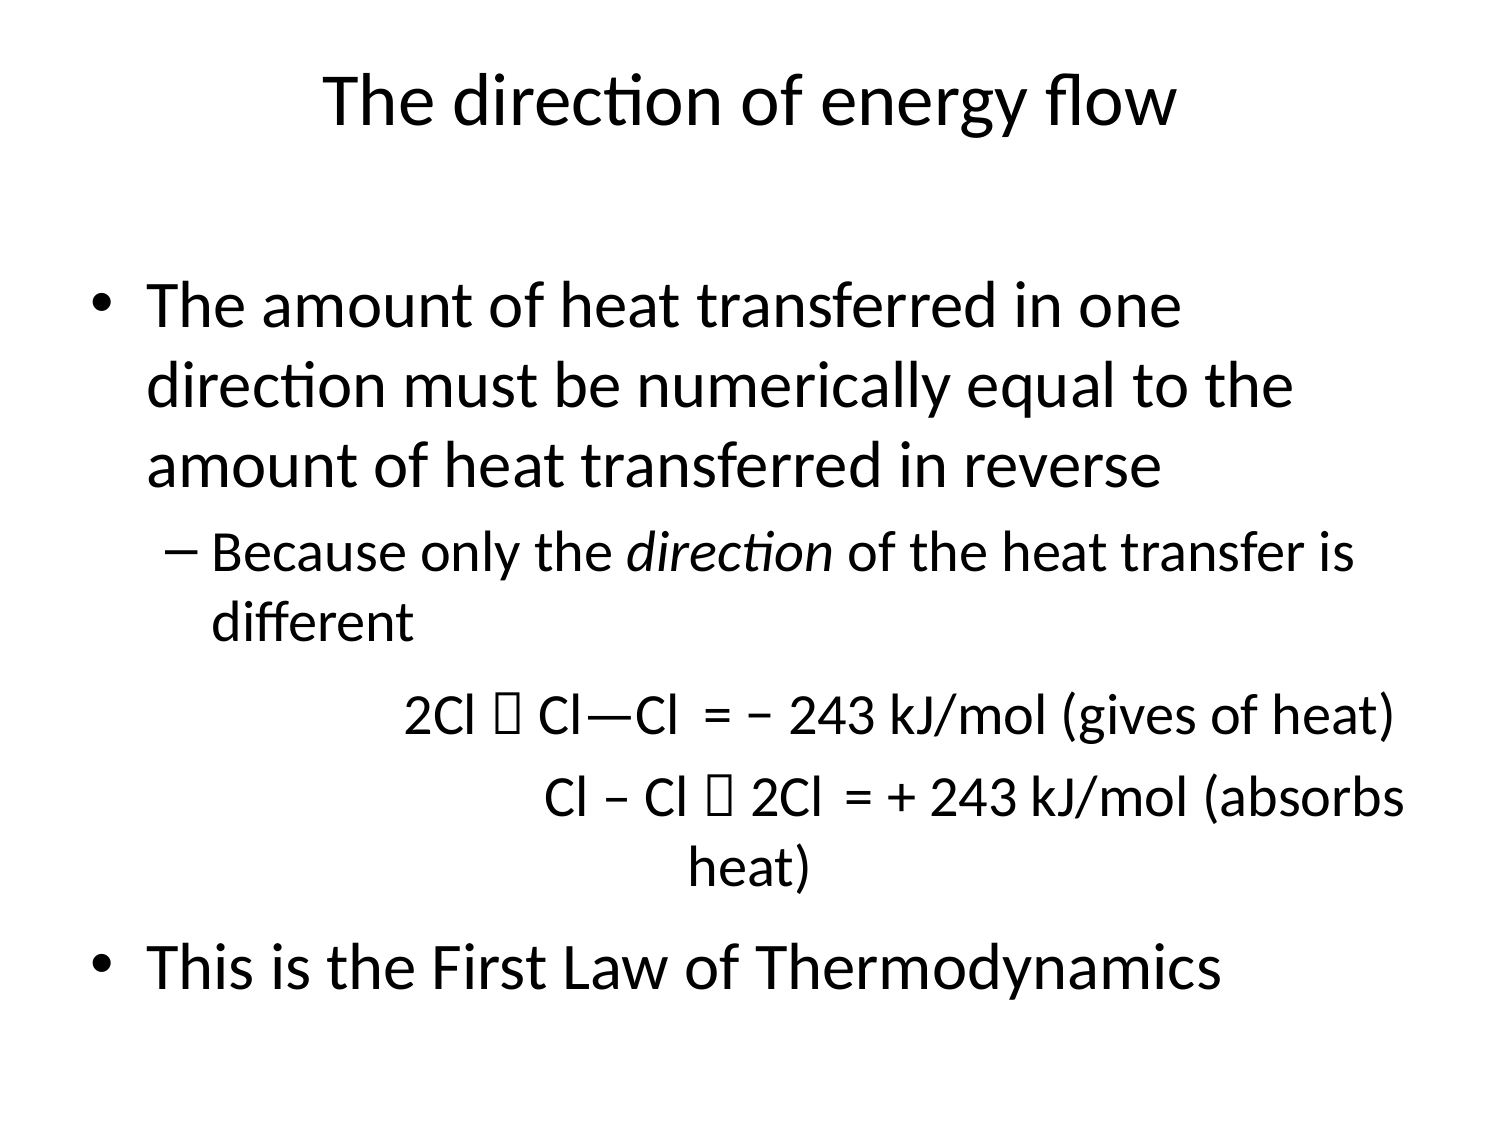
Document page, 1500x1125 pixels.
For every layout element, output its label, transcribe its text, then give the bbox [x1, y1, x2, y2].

text_box The direction of energy flow [307, 42, 1211, 148]
list The amount of heat transferred in one direction must be numerically equal to the amount of heat transferred in reverse Because only the direction of the heat transfer is different 2Cl  Cl—Cl = − 243 kJ/mol (gives of heat) Cl – Cl  2Cl = + 243 kJ/mol (absorbs heat) This is the First Law of Thermodynamics [75, 253, 1425, 1078]
